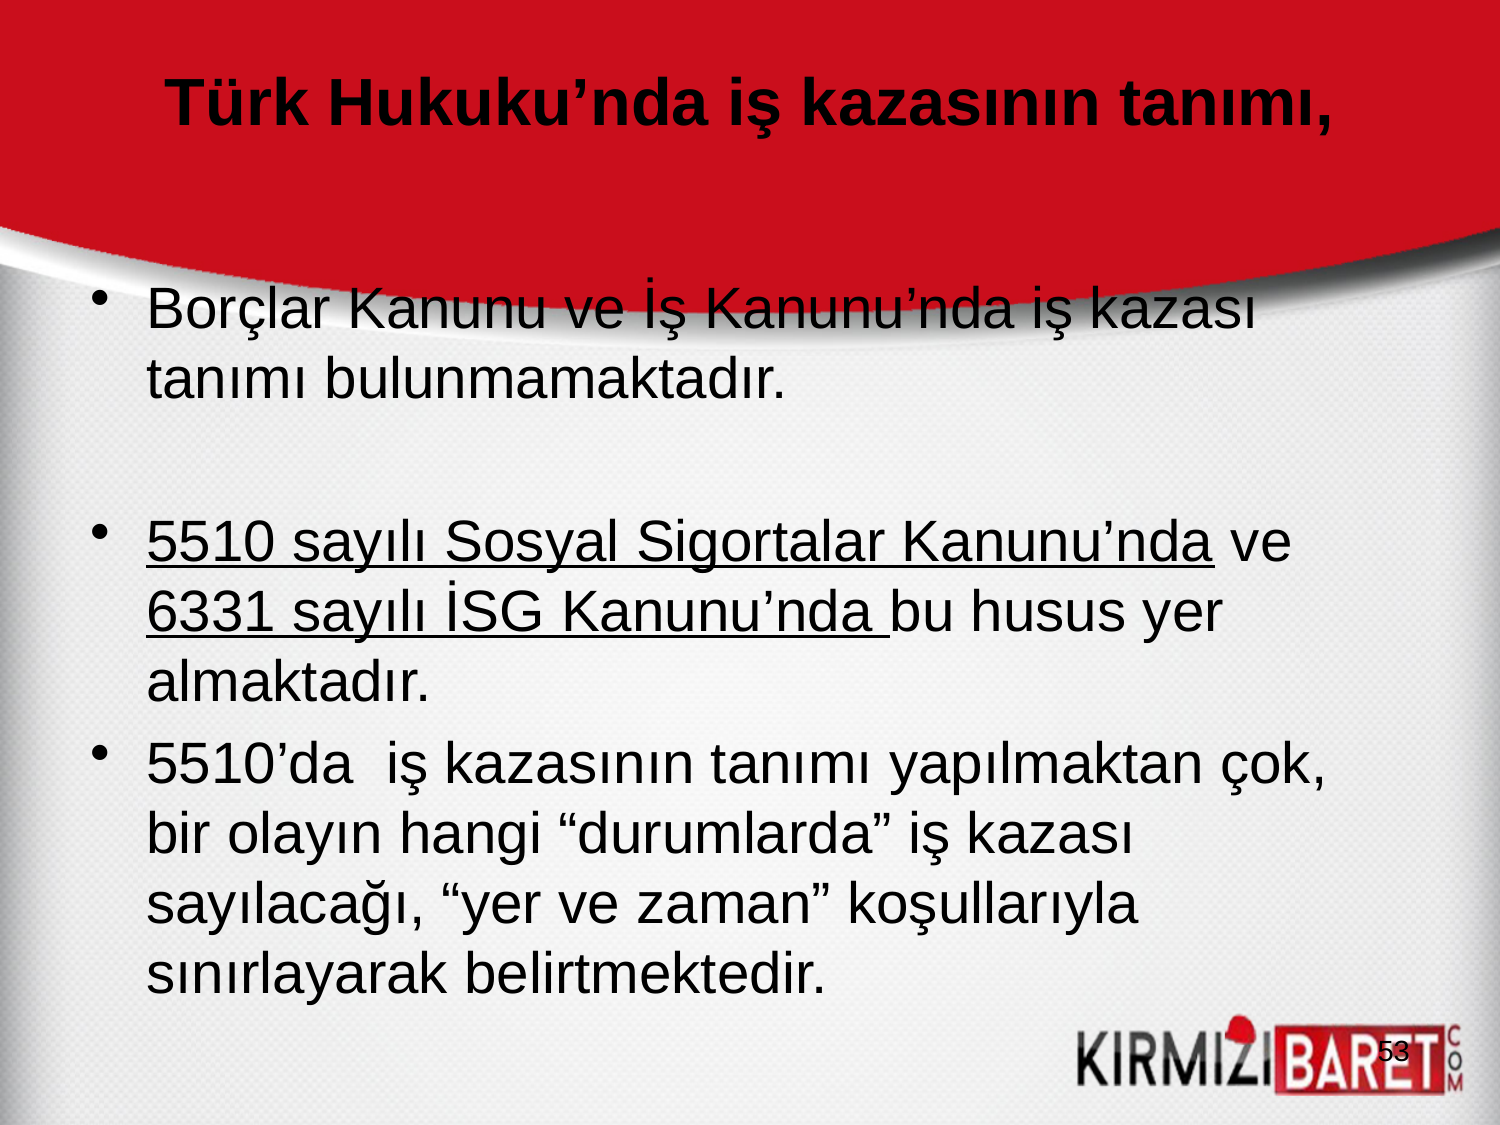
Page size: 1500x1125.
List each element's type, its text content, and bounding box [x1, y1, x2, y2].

picture [0, 0, 1500, 1125]
title Türk Hukuku’nda iş kazasının tanımı, [74, 44, 1426, 233]
list Borçlar Kanunu ve İş Kanunu’nda iş kazası tanımı bulunmamaktadır. 5510 sayılı Sosyal Sigortalar Kanunu’nda ve 6331 sayılı İSG Kanunu’nda bu husus yer almaktadır. 5510’da iş kazasının tanımı yapılmaktan çok, bir olayın hangi “durumlarda” iş kazası sayılacağı, “yer ve zaman” koşullarıyla sınırlayarak belirtmektedir. [74, 262, 1426, 1006]
slide_number 53 [1074, 1024, 1425, 1103]
